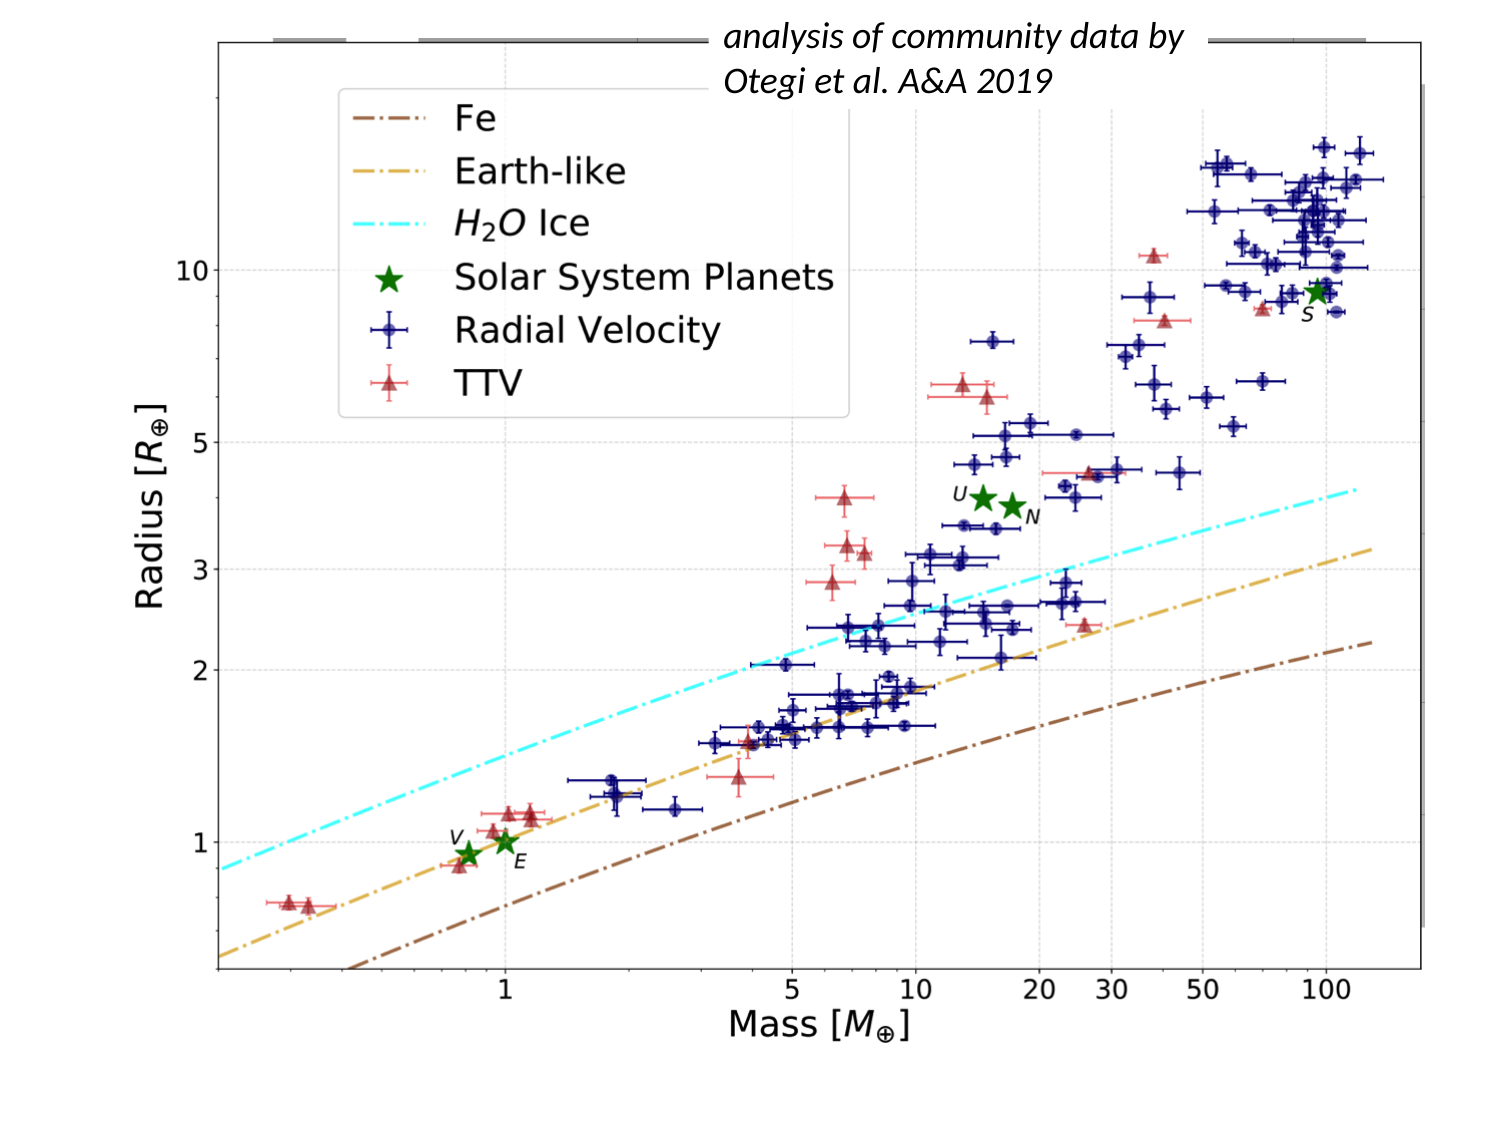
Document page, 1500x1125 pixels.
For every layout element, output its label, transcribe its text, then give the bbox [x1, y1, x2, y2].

text_box analysis of community data by Otegi et al. A&A 2019 [708, 4, 1208, 37]
picture [74, 38, 1426, 1062]
